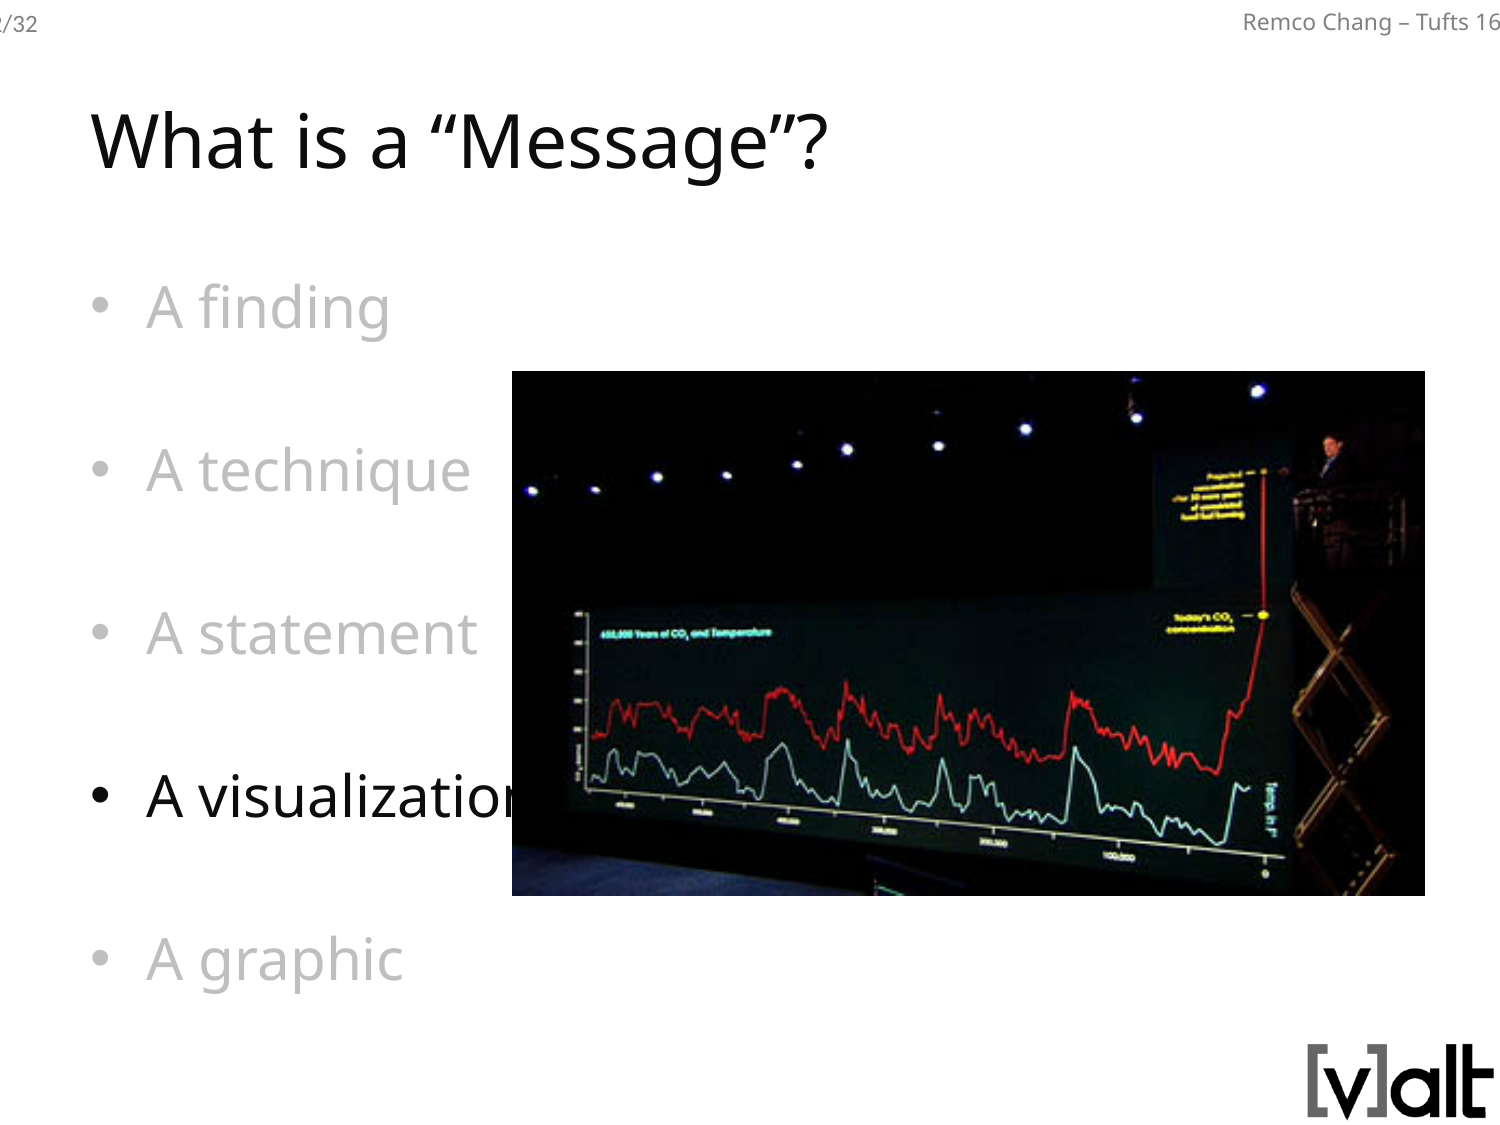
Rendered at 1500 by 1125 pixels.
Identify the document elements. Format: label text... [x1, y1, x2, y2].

picture [1299, 1034, 1500, 1125]
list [512, 371, 1426, 896]
title What is a “Message”? [75, 45, 1425, 233]
list A finding A technique A statement A visualization A graphic [75, 262, 738, 1005]
